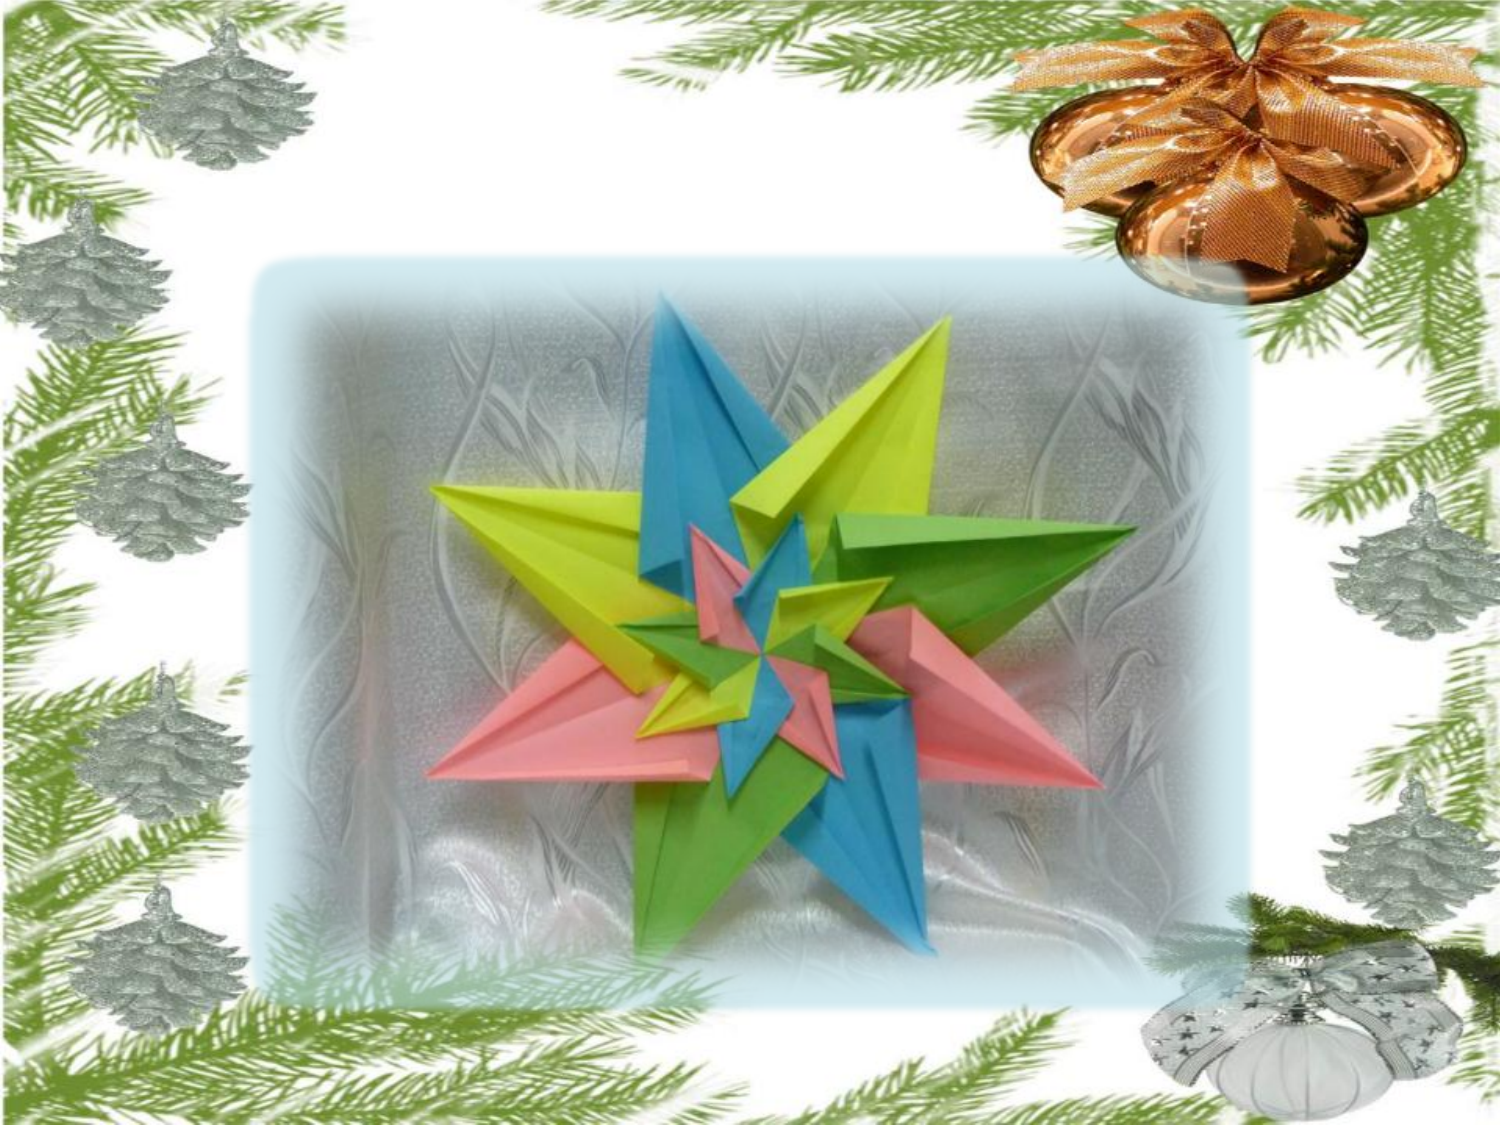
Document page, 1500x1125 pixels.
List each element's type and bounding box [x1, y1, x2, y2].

picture [0, 0, 1500, 1125]
list [254, 262, 1246, 1006]
